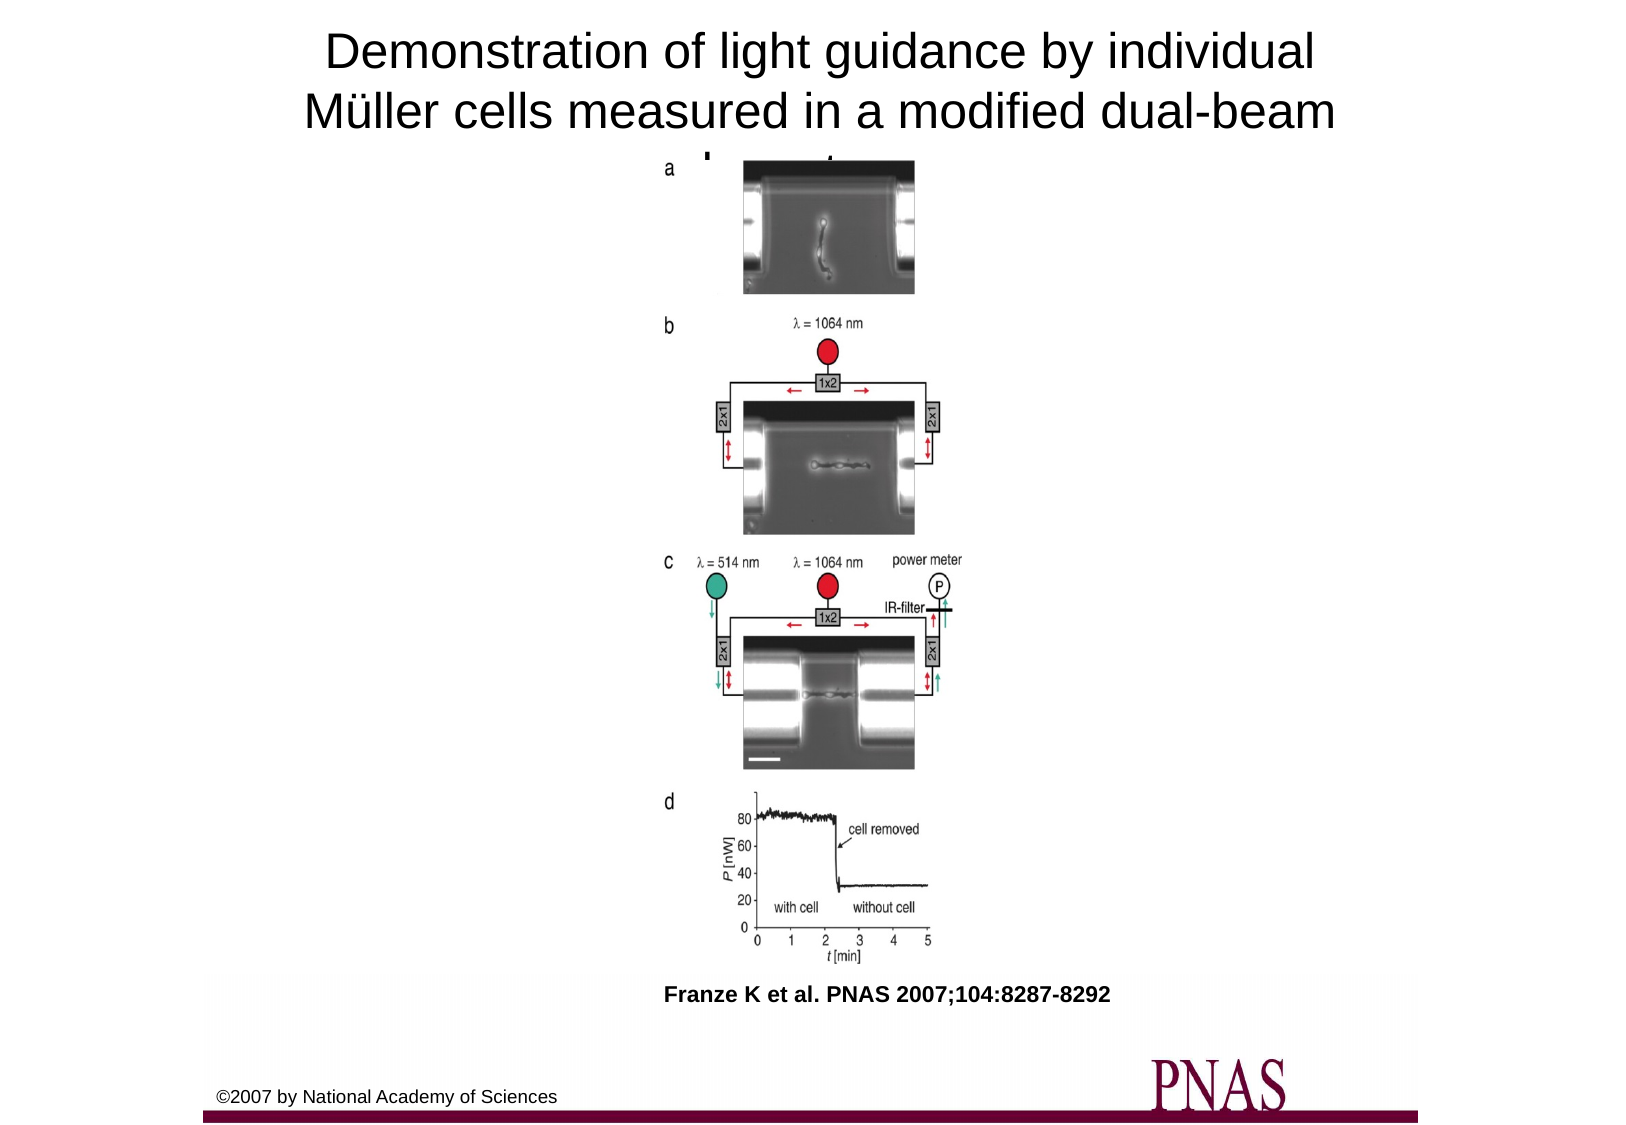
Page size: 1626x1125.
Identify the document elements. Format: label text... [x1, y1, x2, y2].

picture [663, 160, 962, 964]
picture [203, 974, 1418, 1125]
text_box Demonstration of light guidance by individual Müller cells measured in a modified dual-beam laser trap. [254, 19, 1387, 88]
